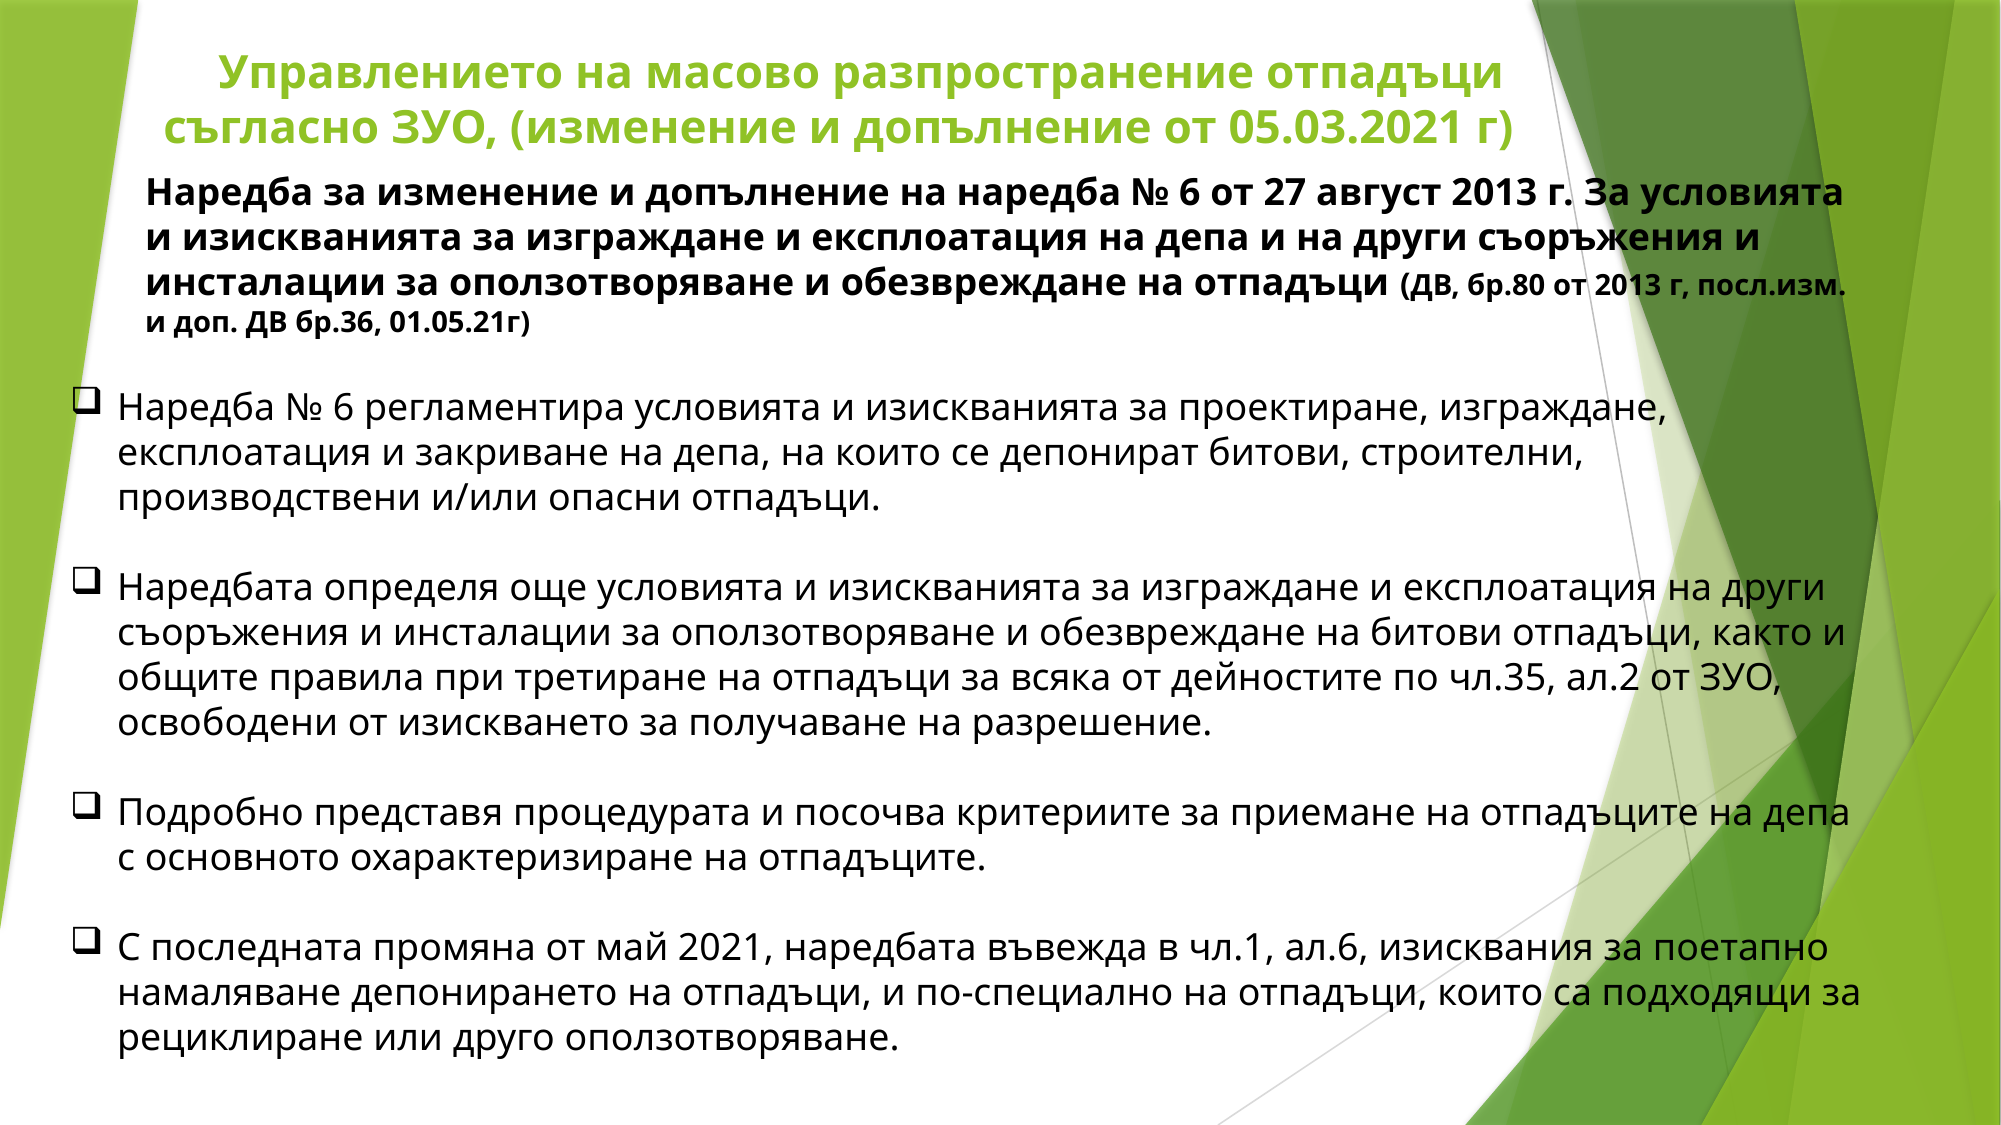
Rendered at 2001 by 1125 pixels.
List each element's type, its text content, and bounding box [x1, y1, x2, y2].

text_box Наредба за изменение и допълнение на наредба № 6 от 27 август 2013 г. За условията и изискванията за изграждане и експлоатация на депа и на други съоръжения и инсталации за оползотворяване и обезвреждане на отпадъци (ДВ, бр.80 от 2013 г, посл.изм. и доп. ДВ бр.36, 01.05.21г) Наредба № 6 регламентира условията и изискванията за проектиране, изграждане, експлоатация и закриване на депа, на които се депонират битови, строителни, производствени и/или опасни отпадъци. Наредбата определя още условията и изискванията за изграждане и експлоатация на други съоръжения и инсталации за оползотворяване и обезвреждане на битови отпадъци, както и общите правила при третиране на отпадъци за всяка от дейностите по чл.35, ал.2 от ЗУО, освободени от изискването за получаване на разрешение. Подробно представя процедурата и посочва критериите за приемане на отпадъците на депа с основното охарактеризиране на отпадъците. С последната промяна от май 2021, наредбата въвежда в чл.1, ал.6, изисквания за поетапно намаляване депонирането на отпадъци, и по-специално на отпадъци, които са подходящи за рециклиране или друго оползотворяване. [55, 160, 1889, 1125]
title Управлението на масово разпространение отпадъци съгласно ЗУО, (изменение и допълнение от 05.03.2021 г) [74, 22, 1604, 160]
